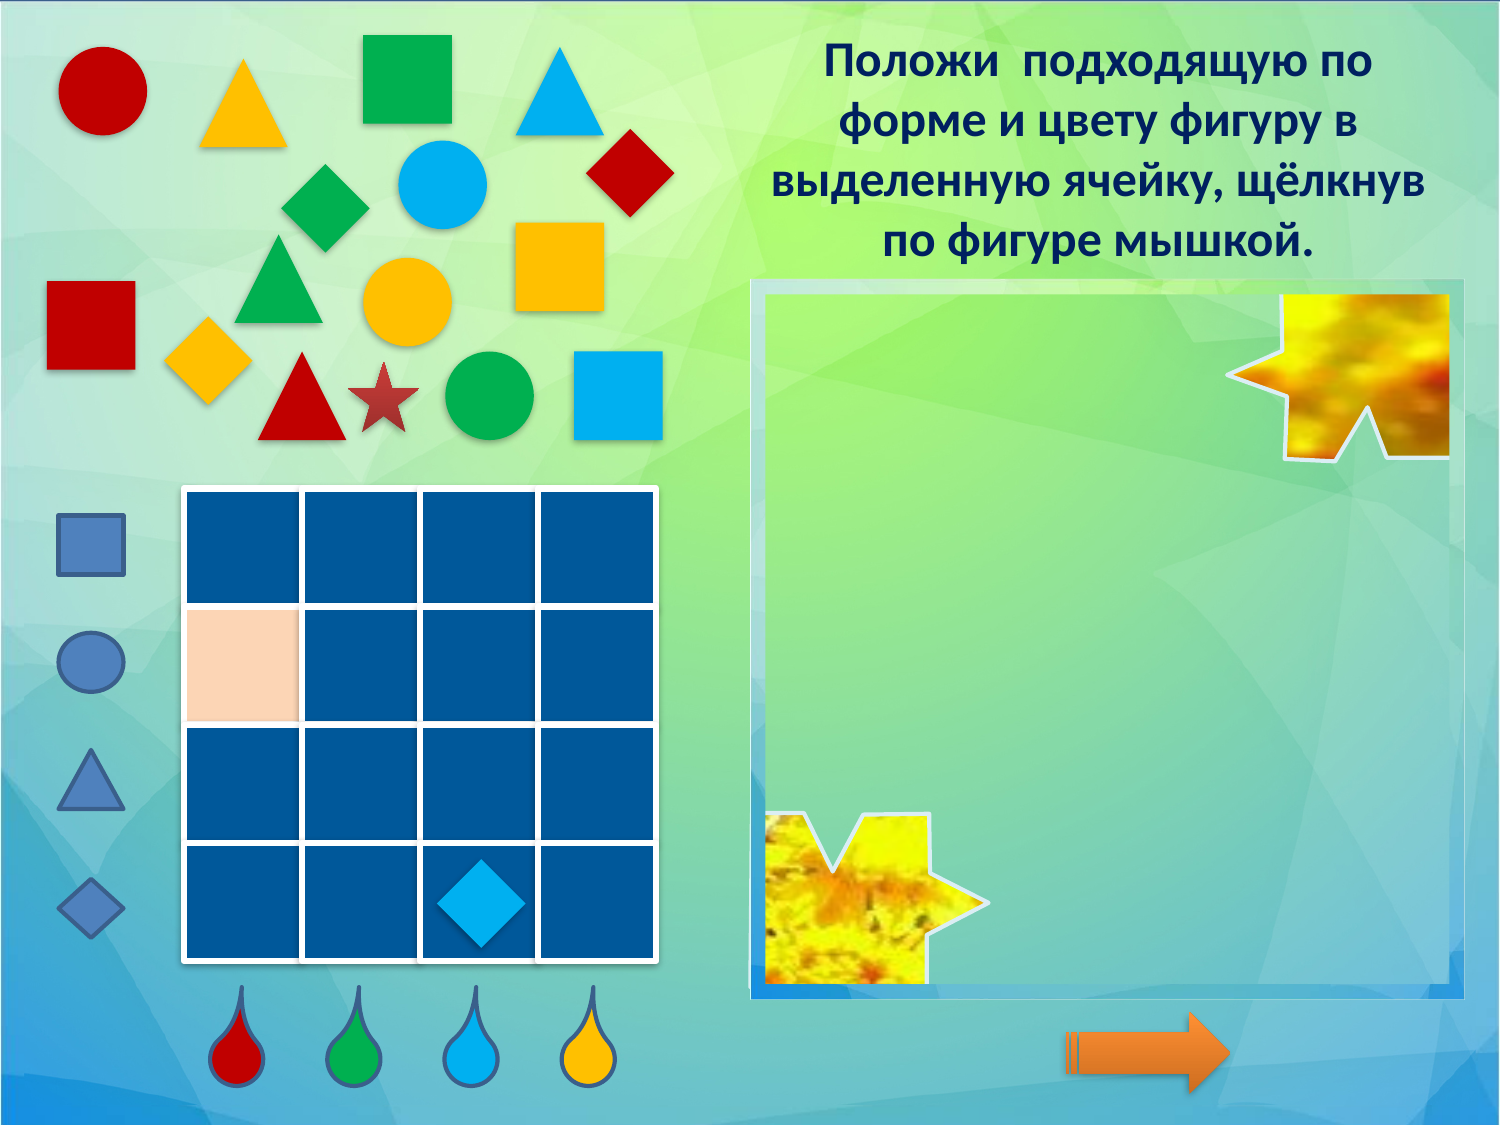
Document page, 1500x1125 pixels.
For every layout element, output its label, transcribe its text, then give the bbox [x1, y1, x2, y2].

text_box [515, 222, 605, 312]
text_box [398, 140, 487, 230]
text_box [1225, 296, 1447, 464]
text_box [299, 485, 417, 602]
text_box [208, 985, 266, 1089]
text_box [574, 351, 663, 441]
text_box [436, 859, 526, 948]
text_box [325, 985, 383, 1089]
text_box [181, 840, 298, 964]
text_box [348, 361, 420, 433]
text_box [56, 747, 126, 812]
text_box [1079, 1012, 1231, 1095]
text_box [56, 877, 126, 940]
text_box [299, 722, 416, 838]
text_box [417, 485, 535, 602]
text_box [748, 277, 1467, 1002]
text_box [417, 603, 535, 720]
text_box [535, 485, 659, 604]
text_box [234, 234, 323, 323]
picture [0, 1, 1500, 1125]
text_box [199, 58, 288, 148]
text_box [585, 128, 675, 218]
text_box [1071, 1032, 1077, 1074]
text_box [363, 257, 452, 347]
text_box [56, 513, 126, 577]
text_box [767, 810, 991, 982]
text_box [46, 281, 136, 370]
text_box [257, 351, 347, 441]
text_box [417, 840, 534, 964]
text_box [535, 722, 659, 840]
text_box [299, 603, 417, 720]
text_box [535, 603, 659, 722]
text_box [515, 46, 605, 136]
text_box [417, 722, 534, 838]
text_box [181, 485, 299, 603]
text_box [299, 840, 416, 964]
text_box [559, 985, 617, 1089]
text_box [181, 722, 298, 839]
text_box [58, 46, 148, 136]
text_box [163, 316, 253, 405]
text_box Положи подходящую по форме и цвету фигуру в выделенную ячейку, щёлкнув по фигуре мышкой. [738, 19, 1459, 274]
text_box [56, 630, 126, 694]
text_box [442, 985, 500, 1089]
text_box [281, 163, 370, 253]
text_box [445, 351, 534, 441]
text_box [363, 35, 452, 124]
text_box [181, 603, 299, 721]
text_box [535, 840, 659, 964]
